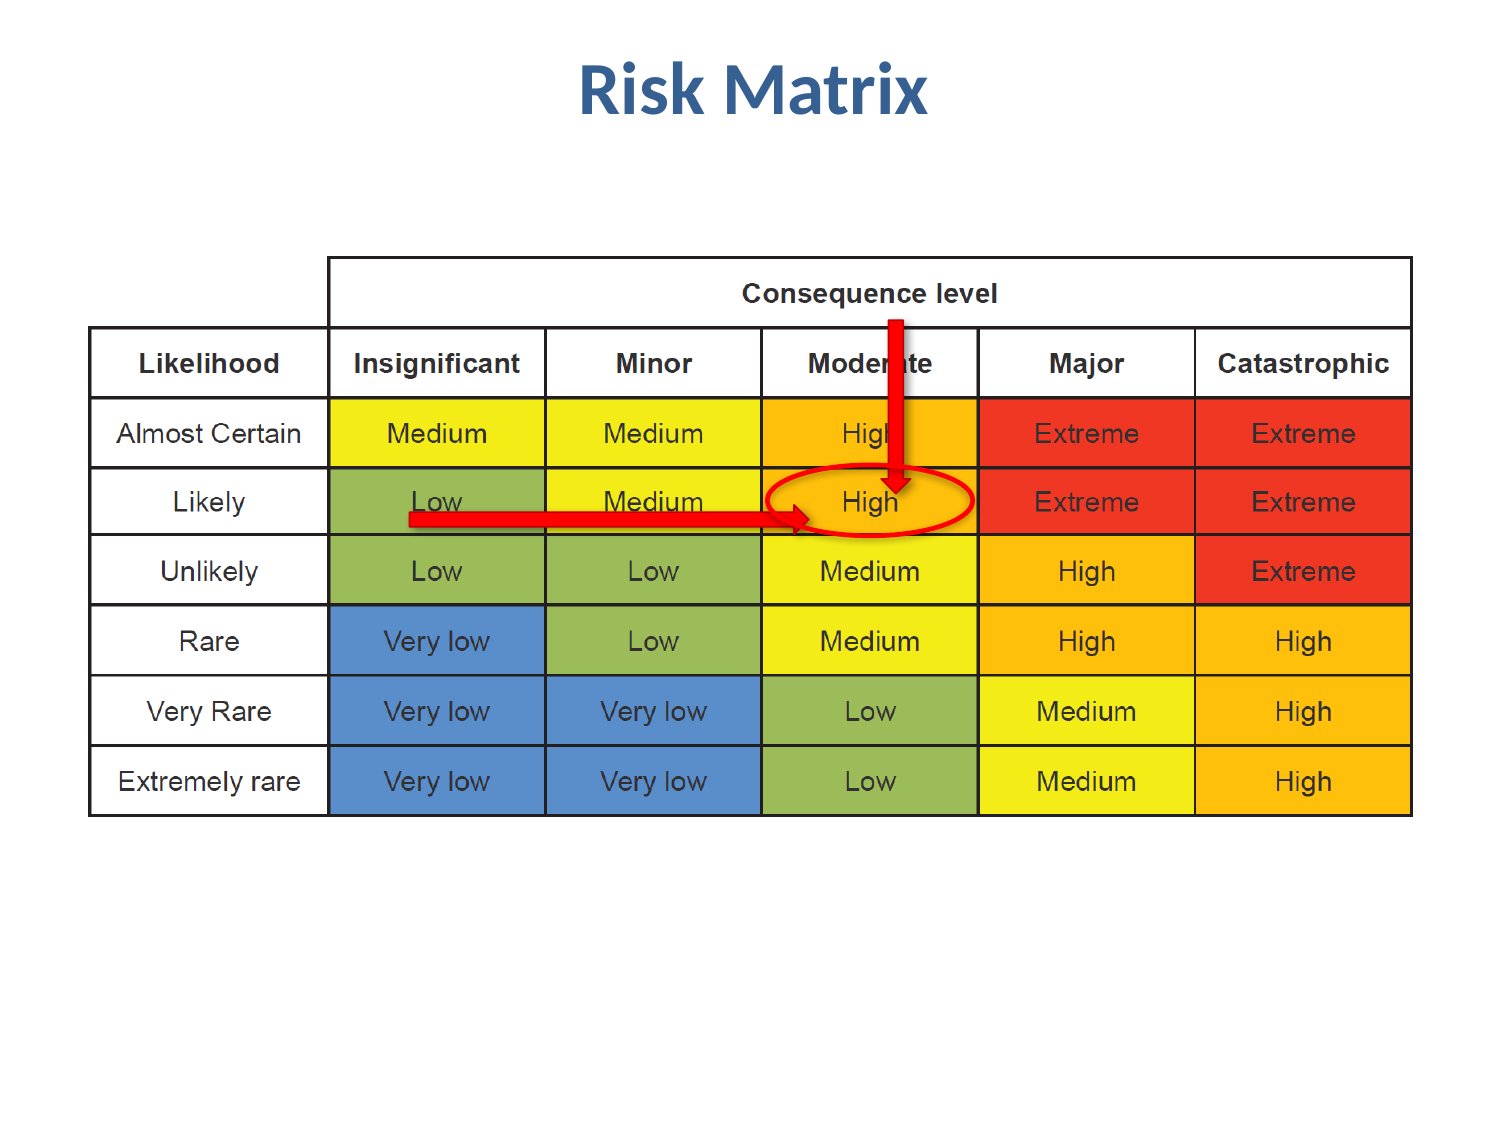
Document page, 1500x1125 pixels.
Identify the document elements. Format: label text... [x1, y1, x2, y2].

title Risk Matrix [22, 19, 1486, 151]
picture [83, 251, 1417, 822]
